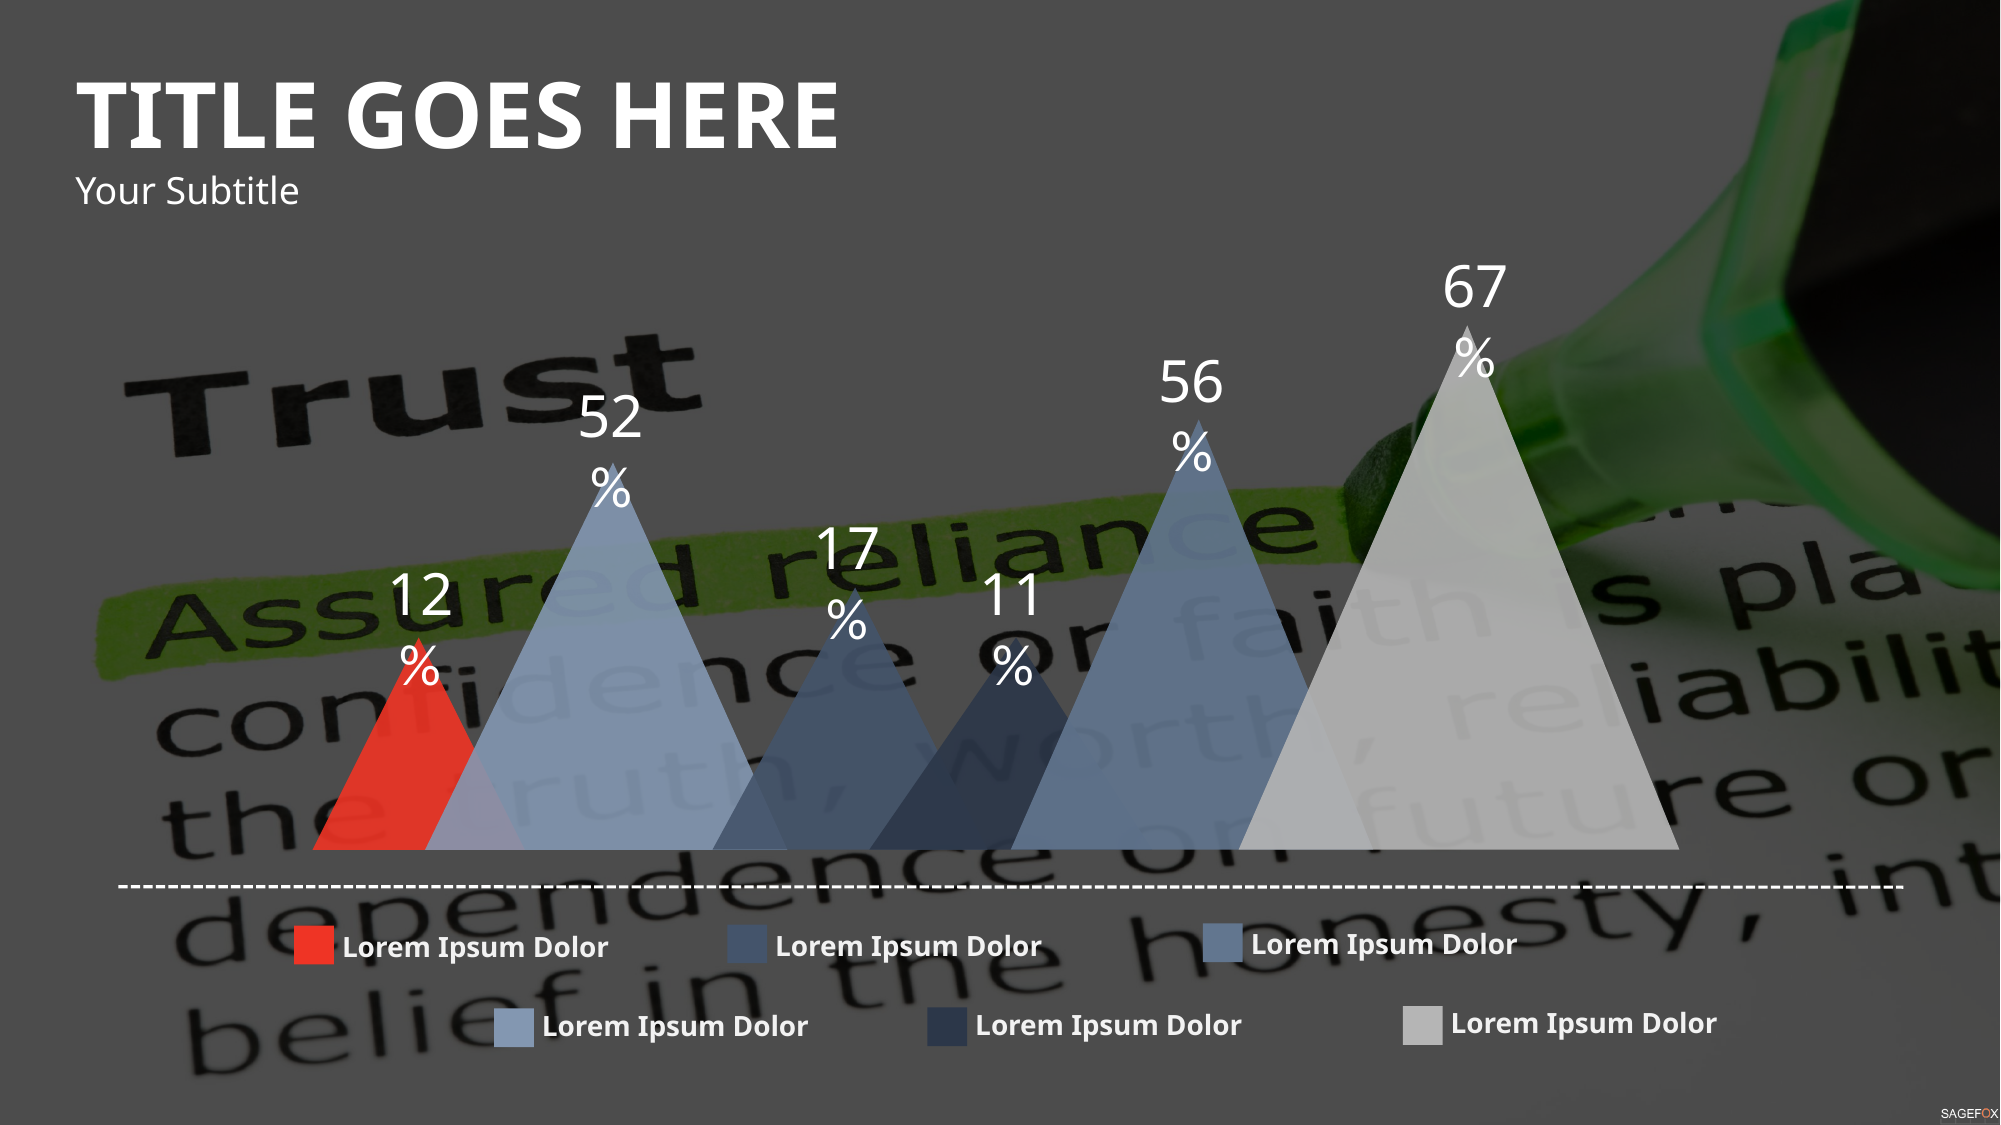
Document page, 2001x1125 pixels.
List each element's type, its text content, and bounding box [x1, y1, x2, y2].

text_box 12% [357, 551, 484, 702]
text_box [1009, 489, 1308, 851]
text_box 17% [784, 506, 910, 657]
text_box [294, 925, 592, 965]
text_box [423, 524, 790, 852]
text_box 67% [1412, 244, 1539, 395]
picture [0, 0, 2001, 1125]
text_box [867, 702, 1068, 851]
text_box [1202, 923, 1501, 963]
text_box [710, 657, 938, 851]
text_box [1402, 1006, 1700, 1045]
text_box [1236, 395, 1682, 851]
text_box 11% [950, 551, 1076, 702]
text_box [494, 1008, 792, 1048]
text_box 56% [1129, 338, 1255, 489]
text_box TITLE GOES HERE Your Subtitle [60, 49, 1036, 220]
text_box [927, 1007, 1225, 1047]
text_box [310, 702, 474, 851]
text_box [727, 924, 1025, 964]
text_box 52% [548, 373, 674, 524]
